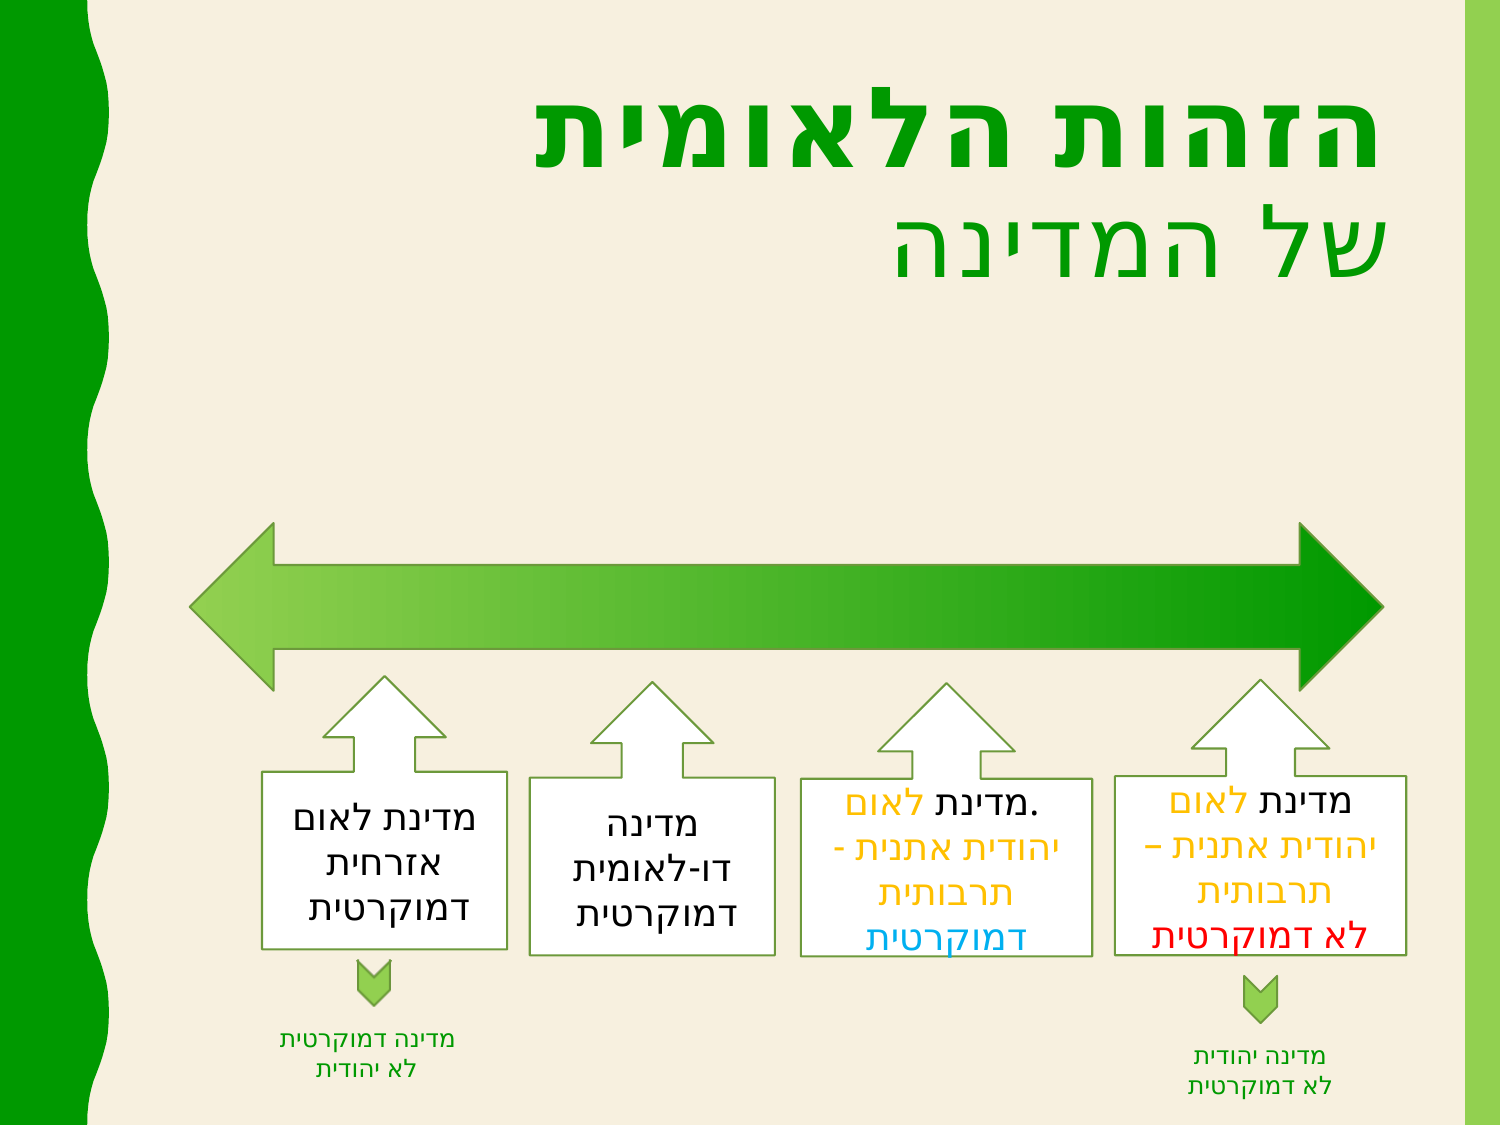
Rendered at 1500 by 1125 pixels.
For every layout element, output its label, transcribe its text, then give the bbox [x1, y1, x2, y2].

text_box הזהות הלאומית של המדינה [154, 62, 1407, 308]
text_box מדינה דמוקרטית לא יהודית [262, 1015, 472, 1091]
picture [356, 956, 392, 1009]
text_box מדינת לאום יהודית אתנית – תרבותית לא דמוקרטית [1113, 678, 1408, 957]
text_box מדינת לאום אזרחית דמוקרטית [260, 675, 509, 951]
text_box [1243, 974, 1279, 1024]
text_box מדינה יהודית לא דמוקרטית [1156, 1032, 1365, 1108]
text_box .מדינת לאום יהודית אתנית -תרבותית דמוקרטית [799, 682, 1094, 958]
text_box מדינה דו-לאומית דמוקרטית [528, 681, 776, 957]
text_box [188, 522, 1385, 692]
